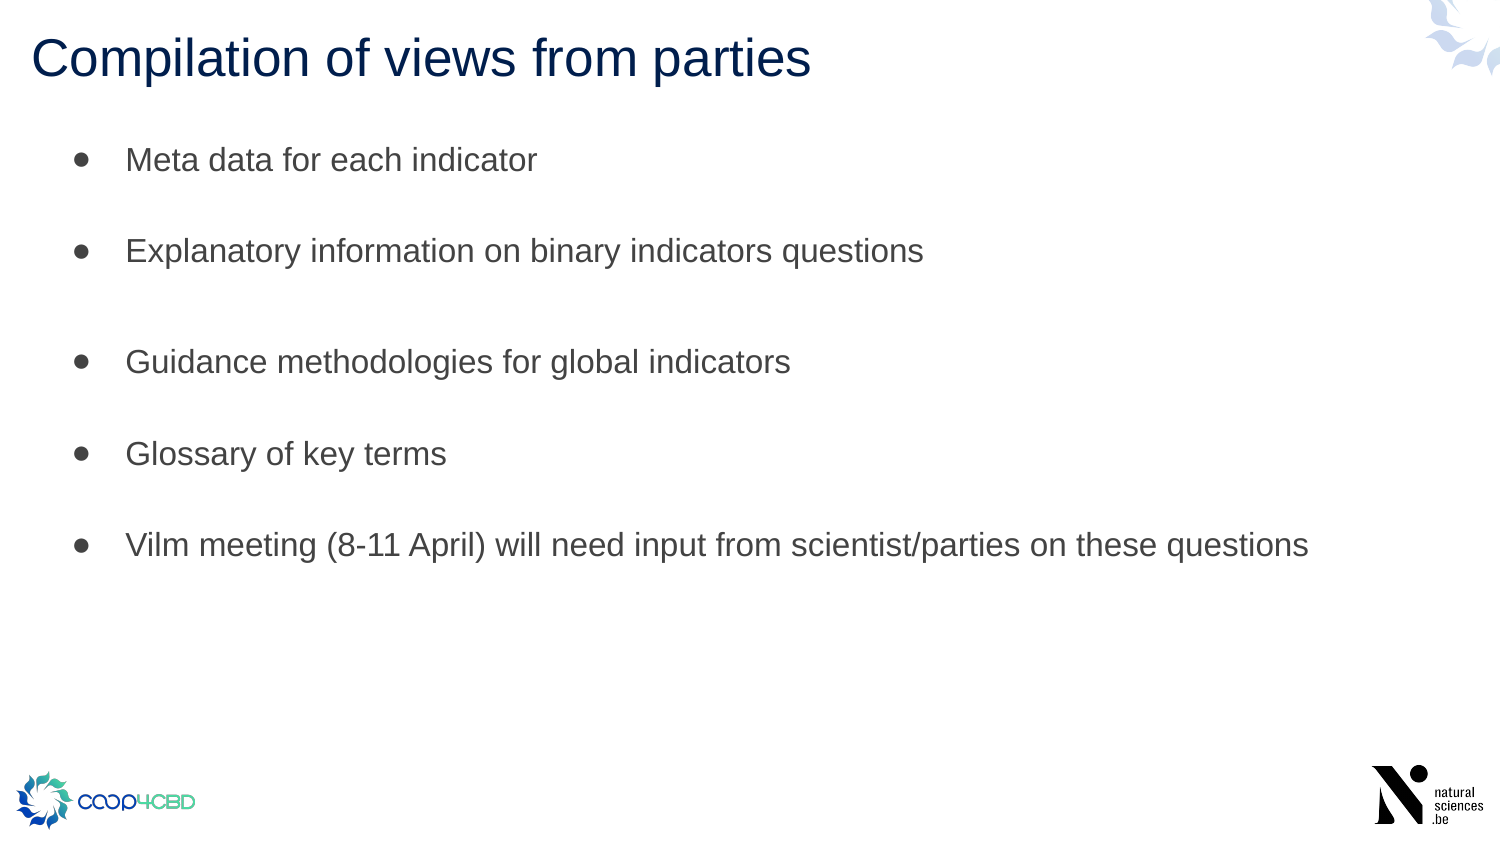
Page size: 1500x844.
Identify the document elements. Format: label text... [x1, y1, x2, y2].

picture [1355, 744, 1500, 844]
picture [16, 771, 195, 830]
title Compilation of views from parties [16, 8, 1415, 103]
list Meta data for each indicator Explanatory information on binary indicators questions Guidance methodologies for global indicators Glossary of key terms Vilm meeting (8-11 April) will need input from scientist/parties on these questions [35, 116, 1433, 678]
